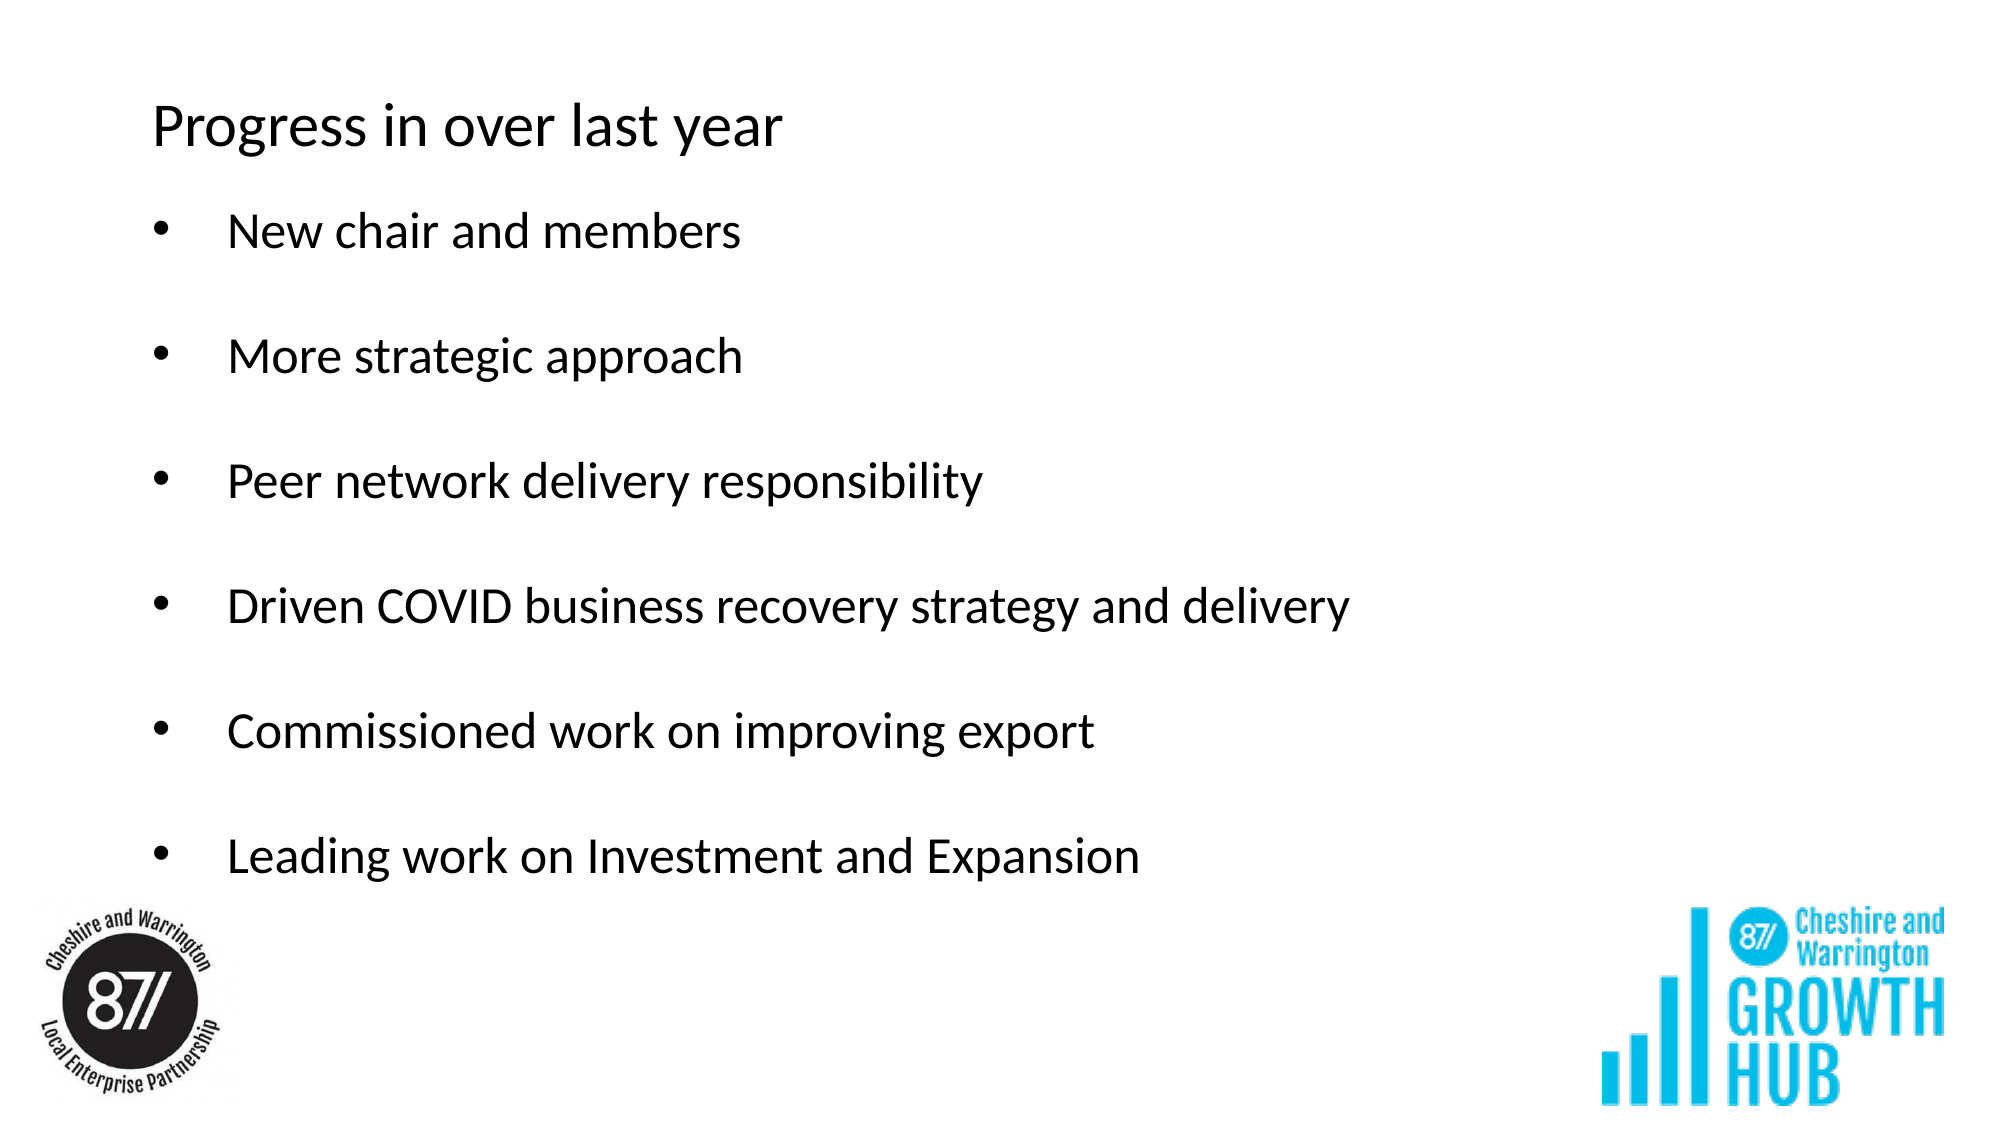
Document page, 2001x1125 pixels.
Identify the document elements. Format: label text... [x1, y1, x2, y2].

picture [1879, 964, 1887, 969]
text_box New chair and members More strategic approach Peer network delivery responsibility Driven COVID business recovery strategy and delivery Commissioned work on improving export Leading work on Investment and Expansion [137, 189, 1879, 1125]
picture [33, 893, 137, 1103]
picture [1879, 906, 1944, 1106]
text_box Progress in over last year [137, 76, 978, 167]
